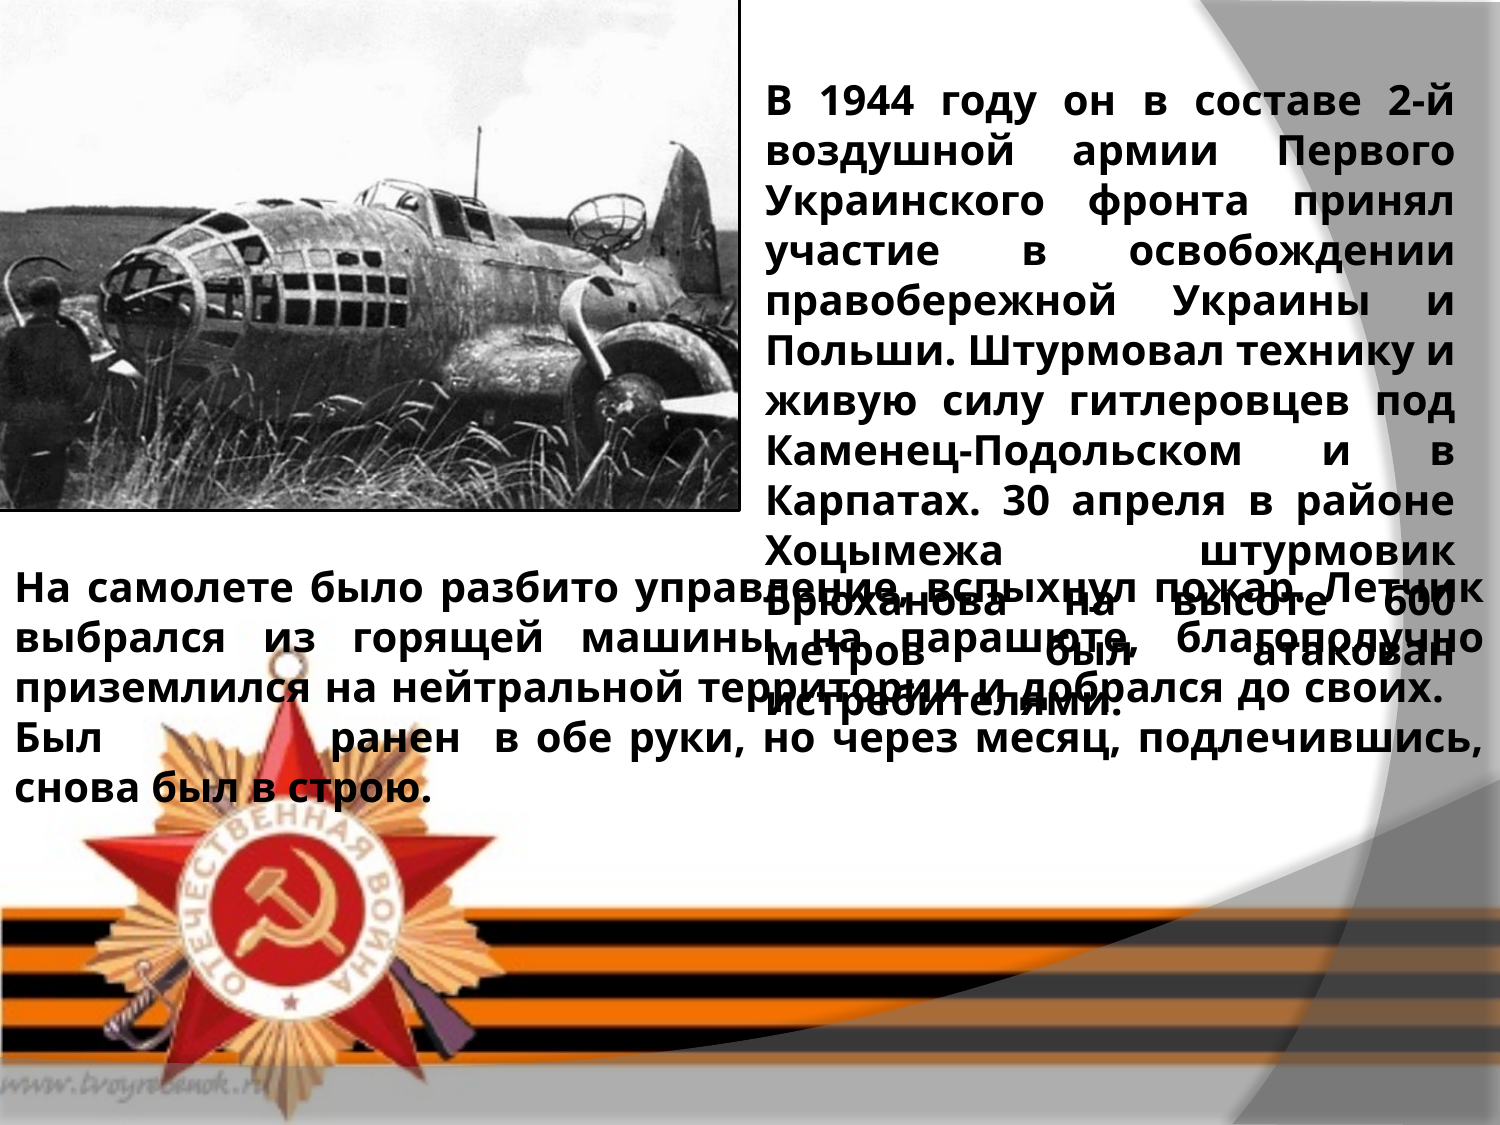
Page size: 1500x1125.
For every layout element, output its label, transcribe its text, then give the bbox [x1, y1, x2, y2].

picture [0, 819, 1378, 1066]
picture [0, 0, 739, 510]
text_box В 1944 году он в составе 2-й воздушной армии Первого Украинского фронта принял участие в освобождении правобережной Украины и Польши. Штурмовал технику и живую силу гитлеровцев под Каменец-Подольском и в Карпатах. 30 апреля в районе Хоцымежа штурмовик Брюханова на высоте 600 метров был атакован истребителями. [750, 66, 1471, 503]
text_box На самолете было разбито управление, вспыхнул пожар. Летчик выбрался из горящей машины на парашюте, благополучно приземлился на нейтральной территории и добрался до своих. Был ранен в обе руки, но через месяц, подлечившись, снова был в строю. [0, 503, 1500, 819]
picture [748, 0, 1243, 503]
